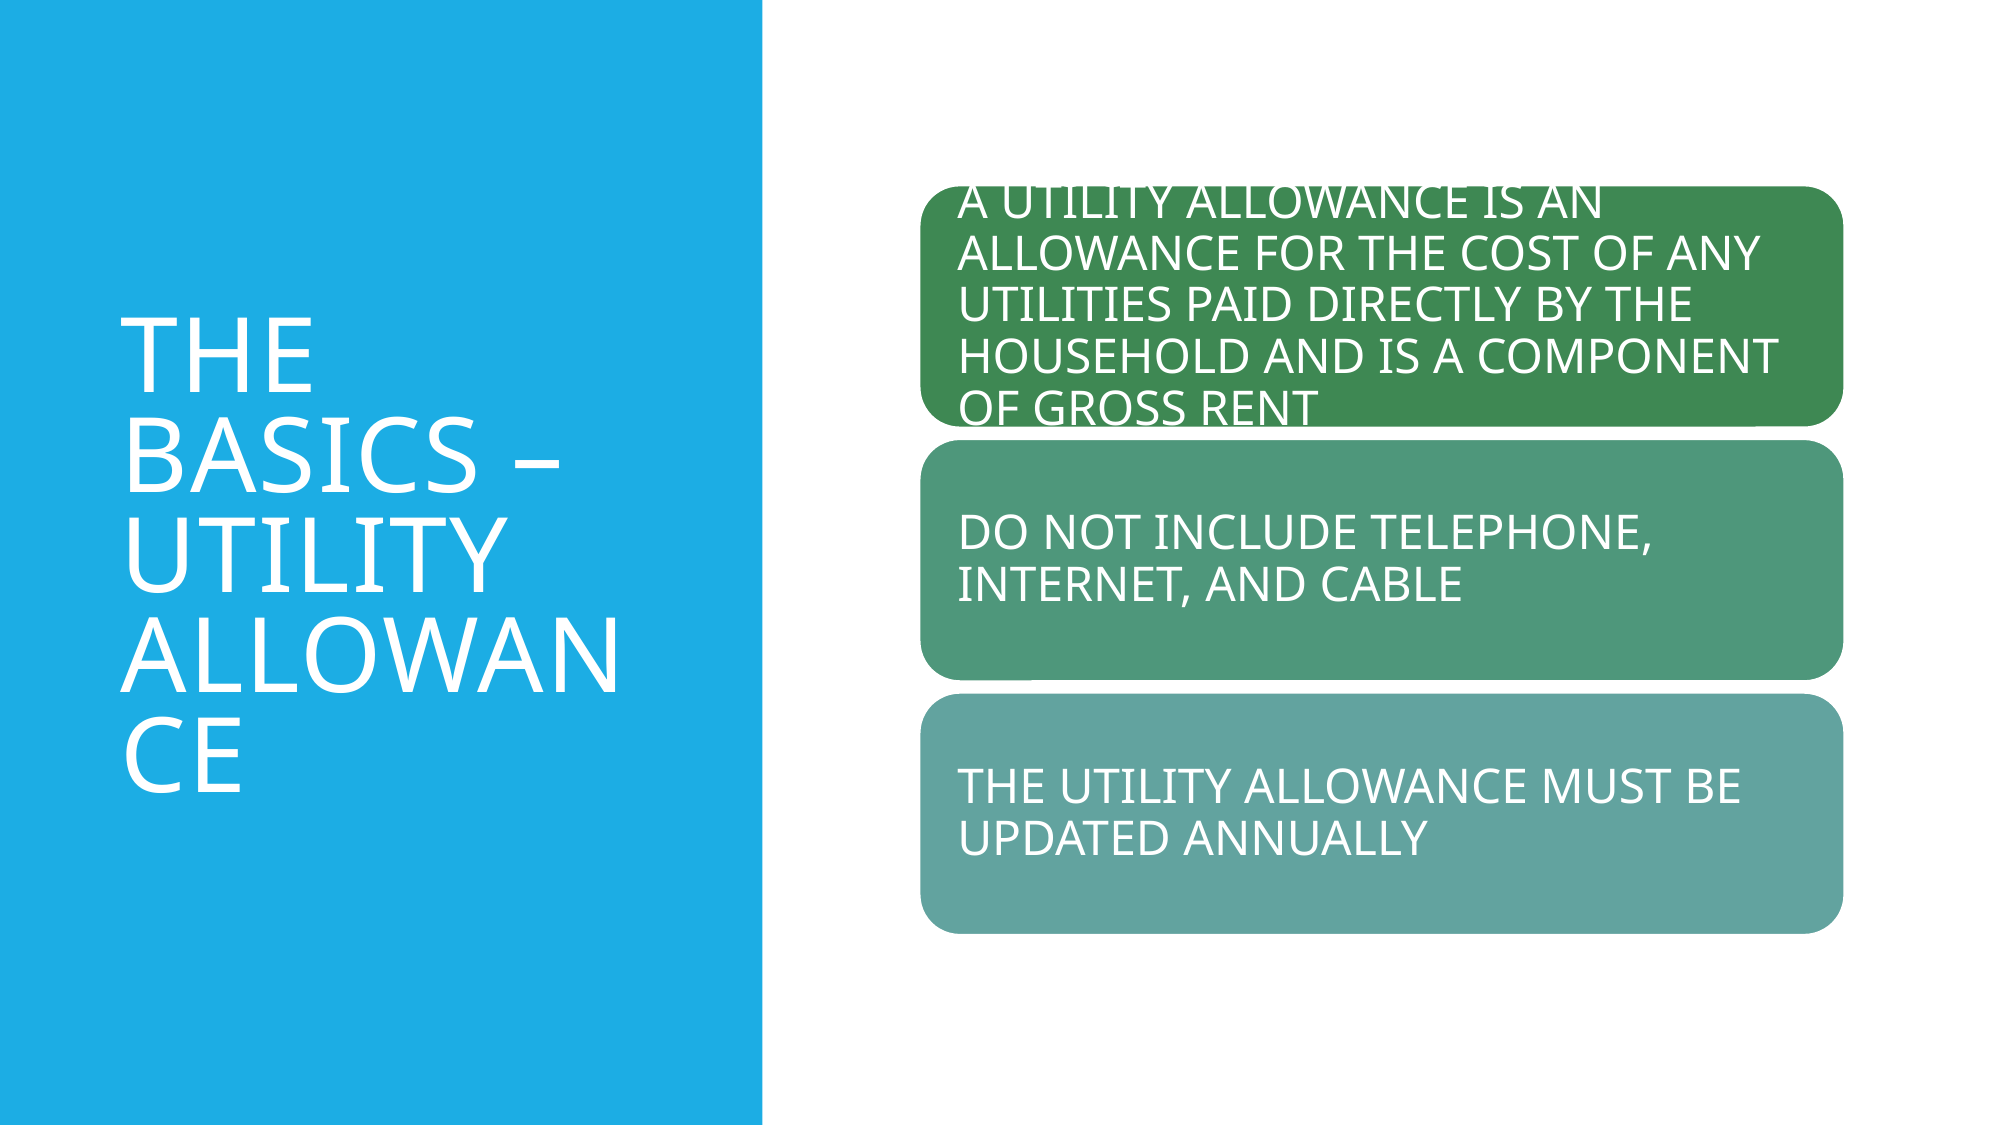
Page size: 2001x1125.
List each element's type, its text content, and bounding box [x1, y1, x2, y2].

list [918, 156, 1845, 964]
title The Basics – Utility Allowance [105, 105, 666, 1020]
text_box [0, 0, 764, 1125]
